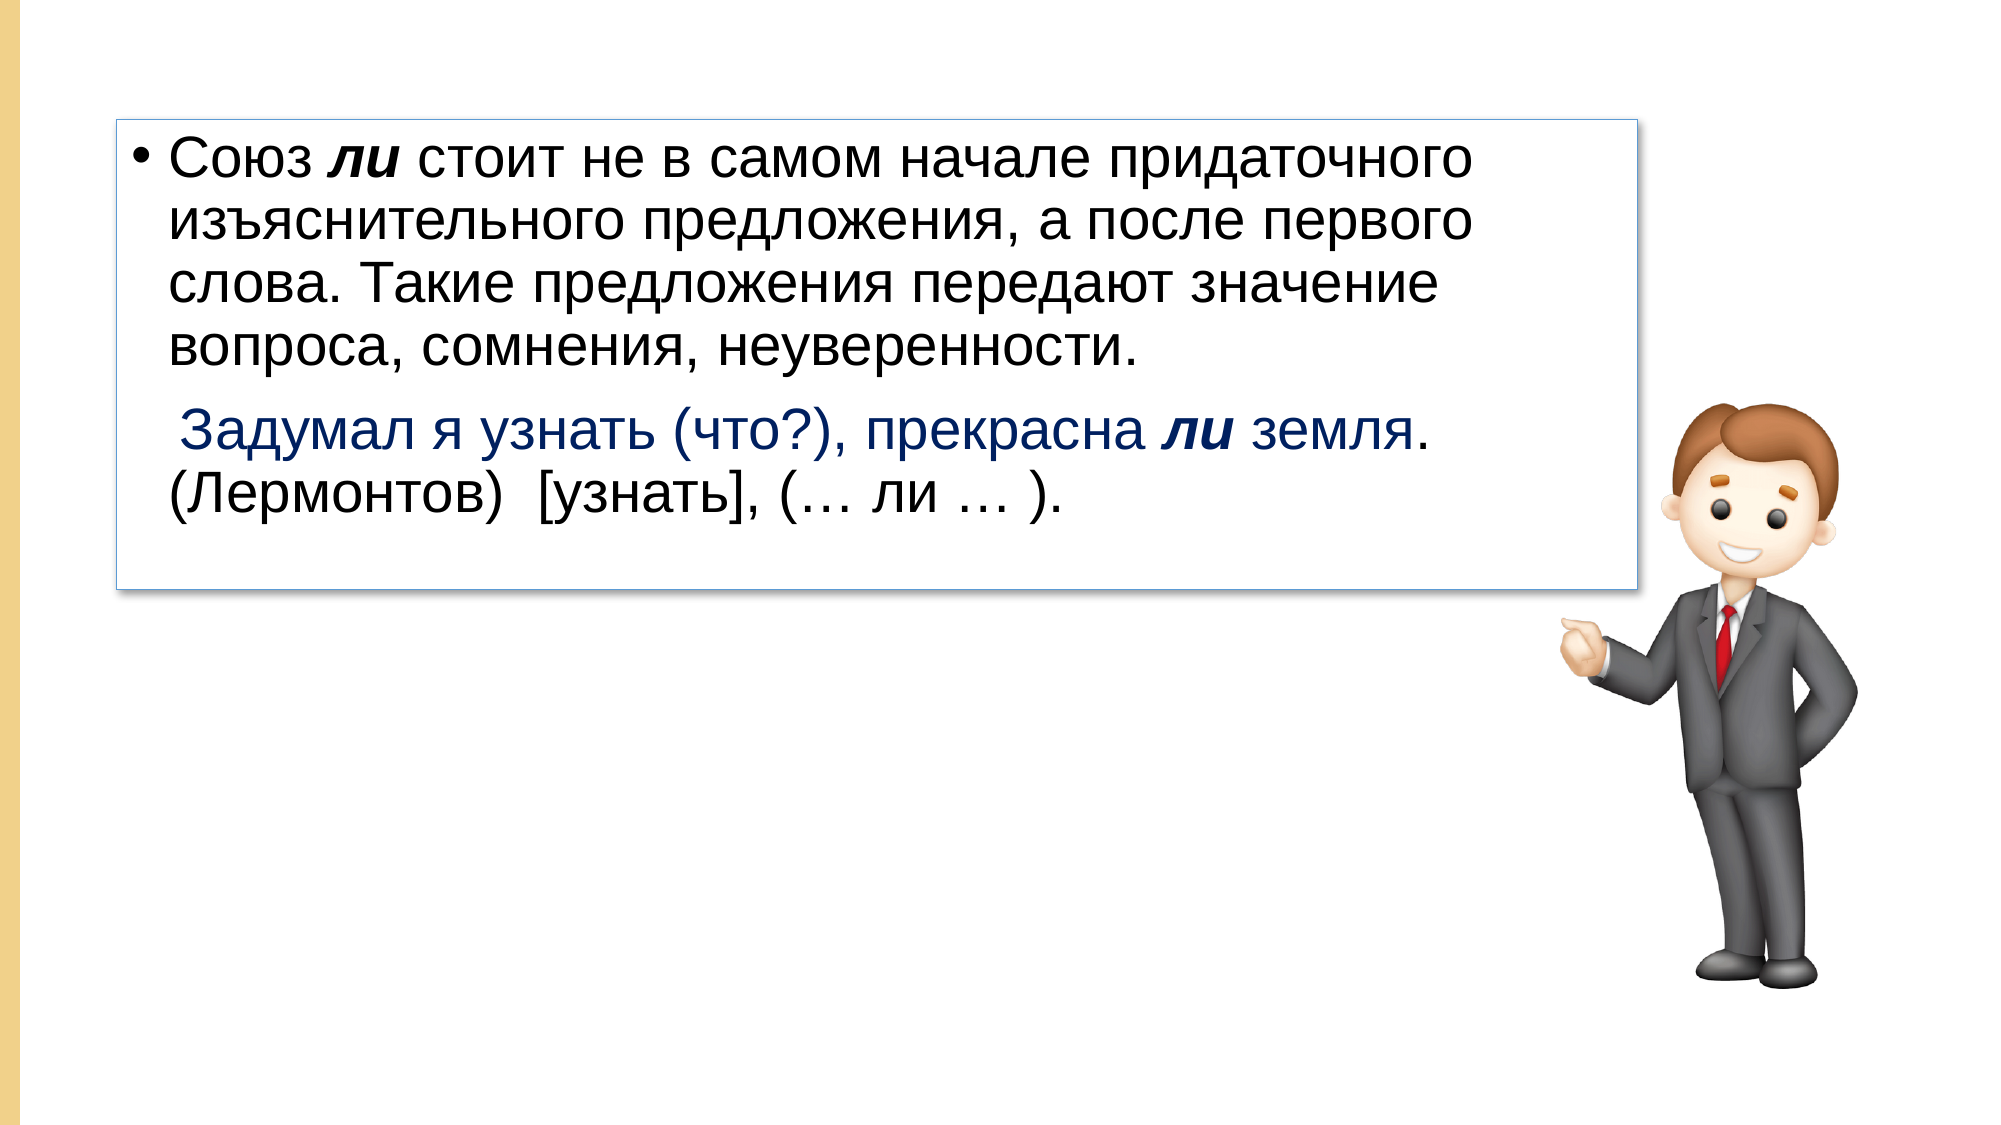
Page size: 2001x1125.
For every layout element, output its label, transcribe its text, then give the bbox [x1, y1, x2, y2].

list Союз ли стоит не в самом начале придаточного изъяснительного предложения, а после первого слова. Такие предложения передают значение вопроса, сомнения, неуверенности. Задумал я узнать (что?), прекрасна ли земля. (Лермонтов) [узнать], (… ли … ). [116, 119, 1638, 590]
picture [1560, 403, 1858, 989]
